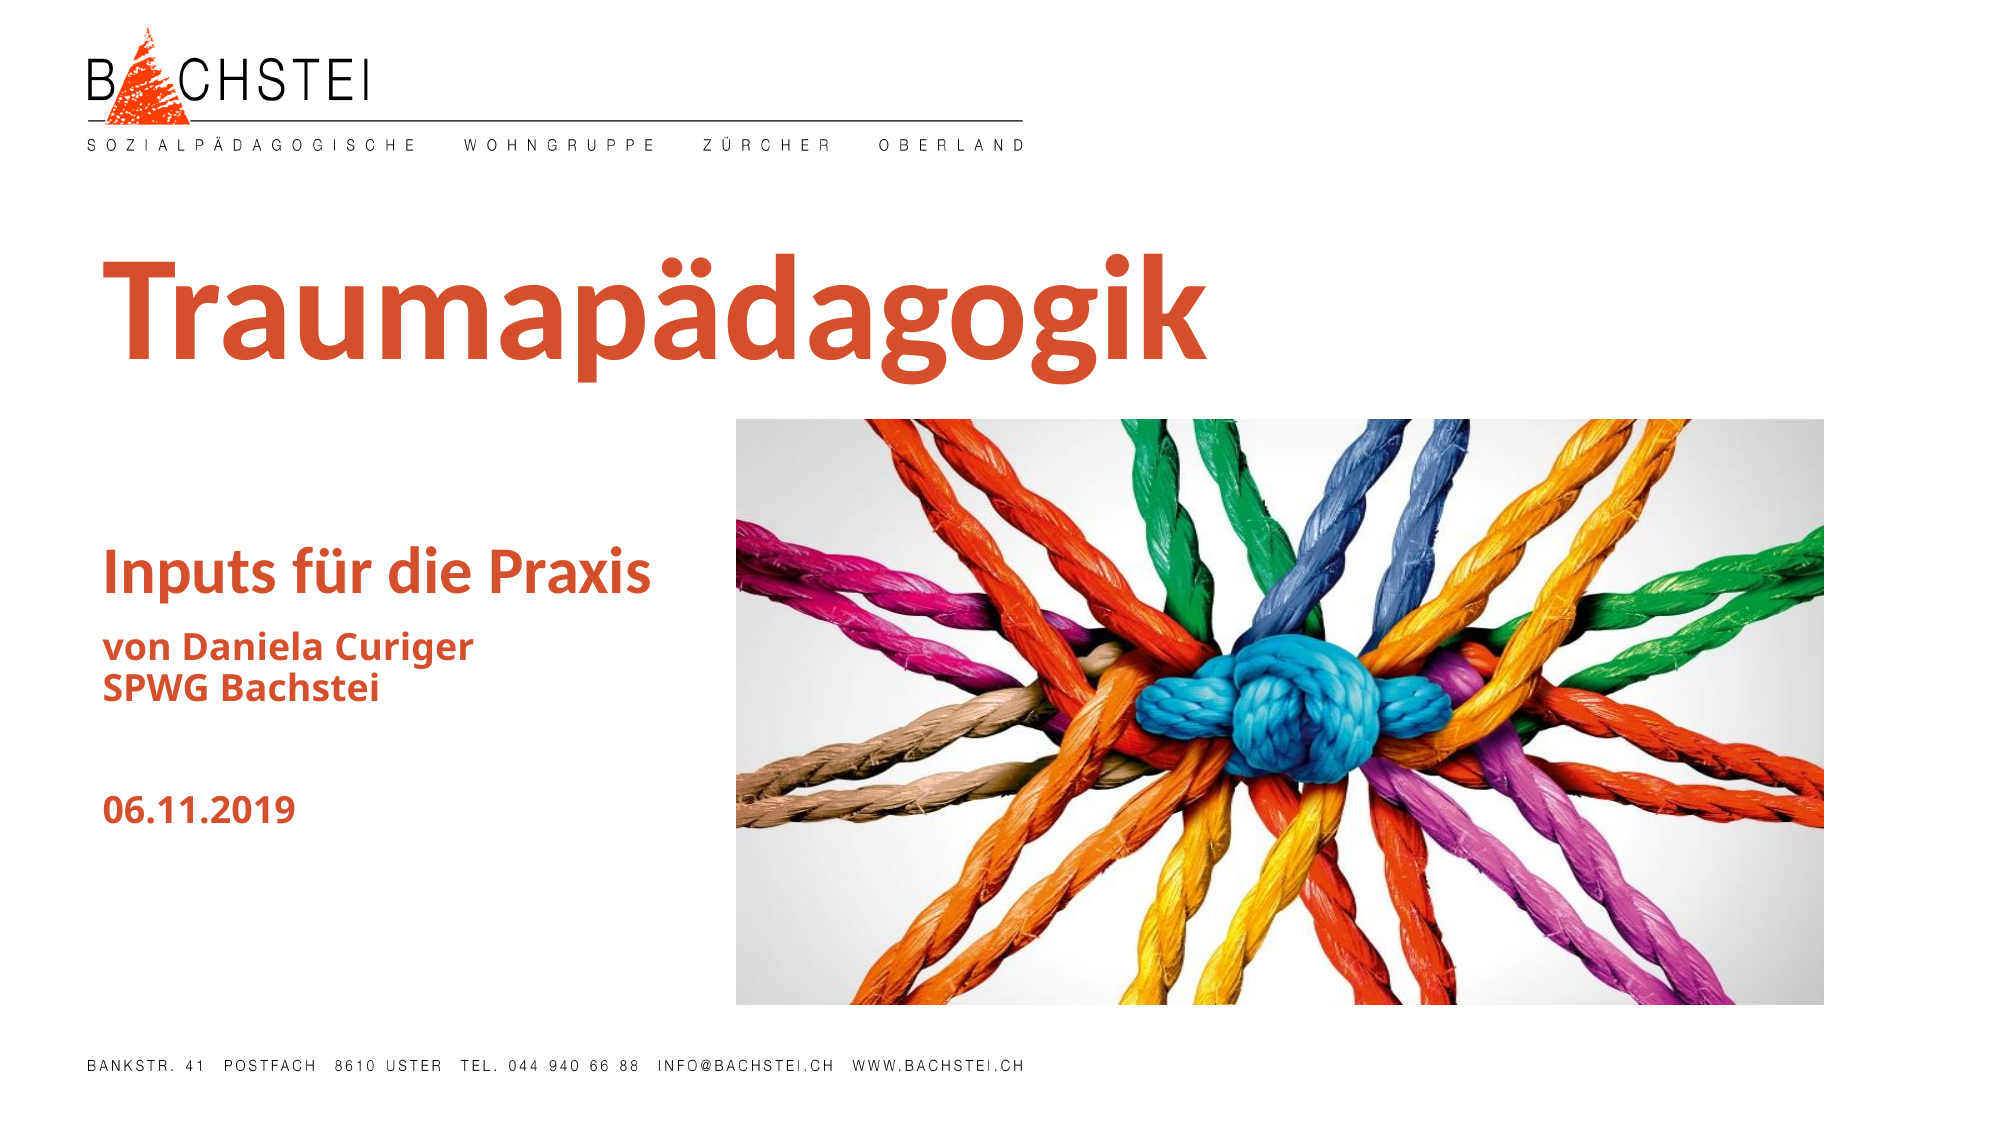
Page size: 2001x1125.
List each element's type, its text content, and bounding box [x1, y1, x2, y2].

subtitle Inputs für die Praxis von Daniela Curiger SPWG Bachstei 06.11.2019 [87, 527, 736, 897]
picture [736, 419, 1824, 1005]
title Traumapädagogik [87, 178, 1750, 400]
picture [87, 24, 1033, 159]
picture [87, 1047, 1033, 1082]
